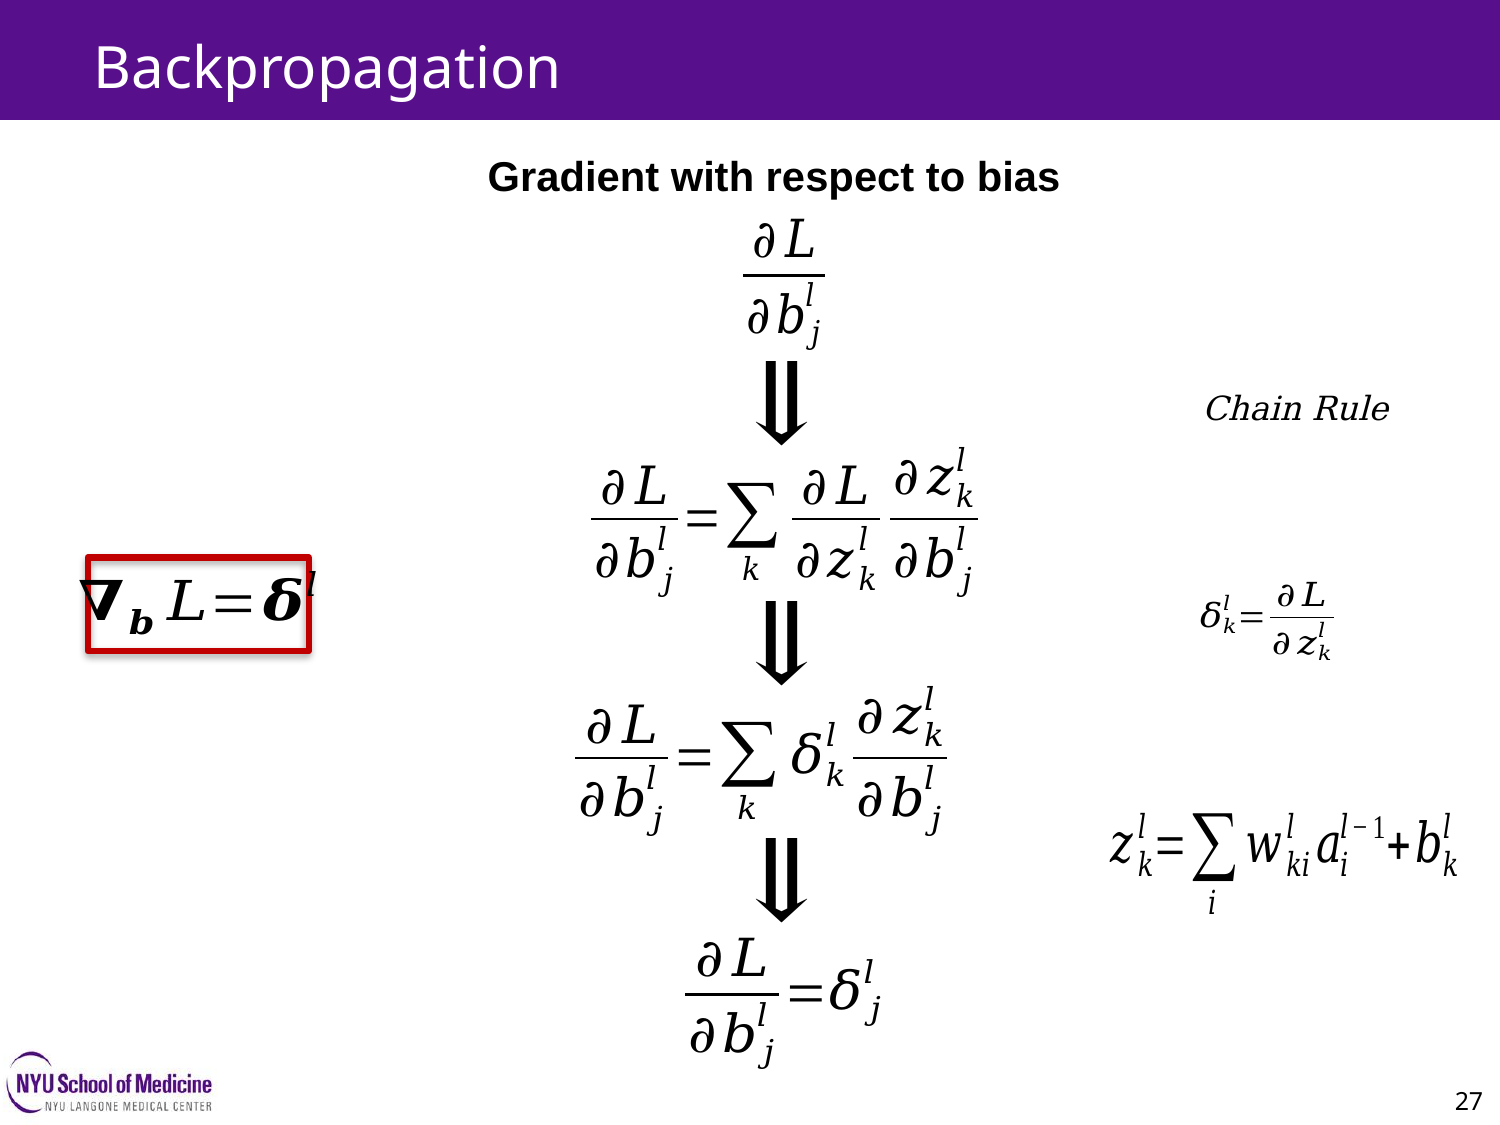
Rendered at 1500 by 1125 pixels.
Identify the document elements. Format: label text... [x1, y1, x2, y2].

text_box Chain Rule [1149, 379, 1441, 435]
picture [0, 1048, 221, 1125]
text_box Backpropagation [78, 22, 577, 108]
text_box [87, 557, 309, 652]
text_box Gradient with respect to bias [236, 142, 1312, 207]
